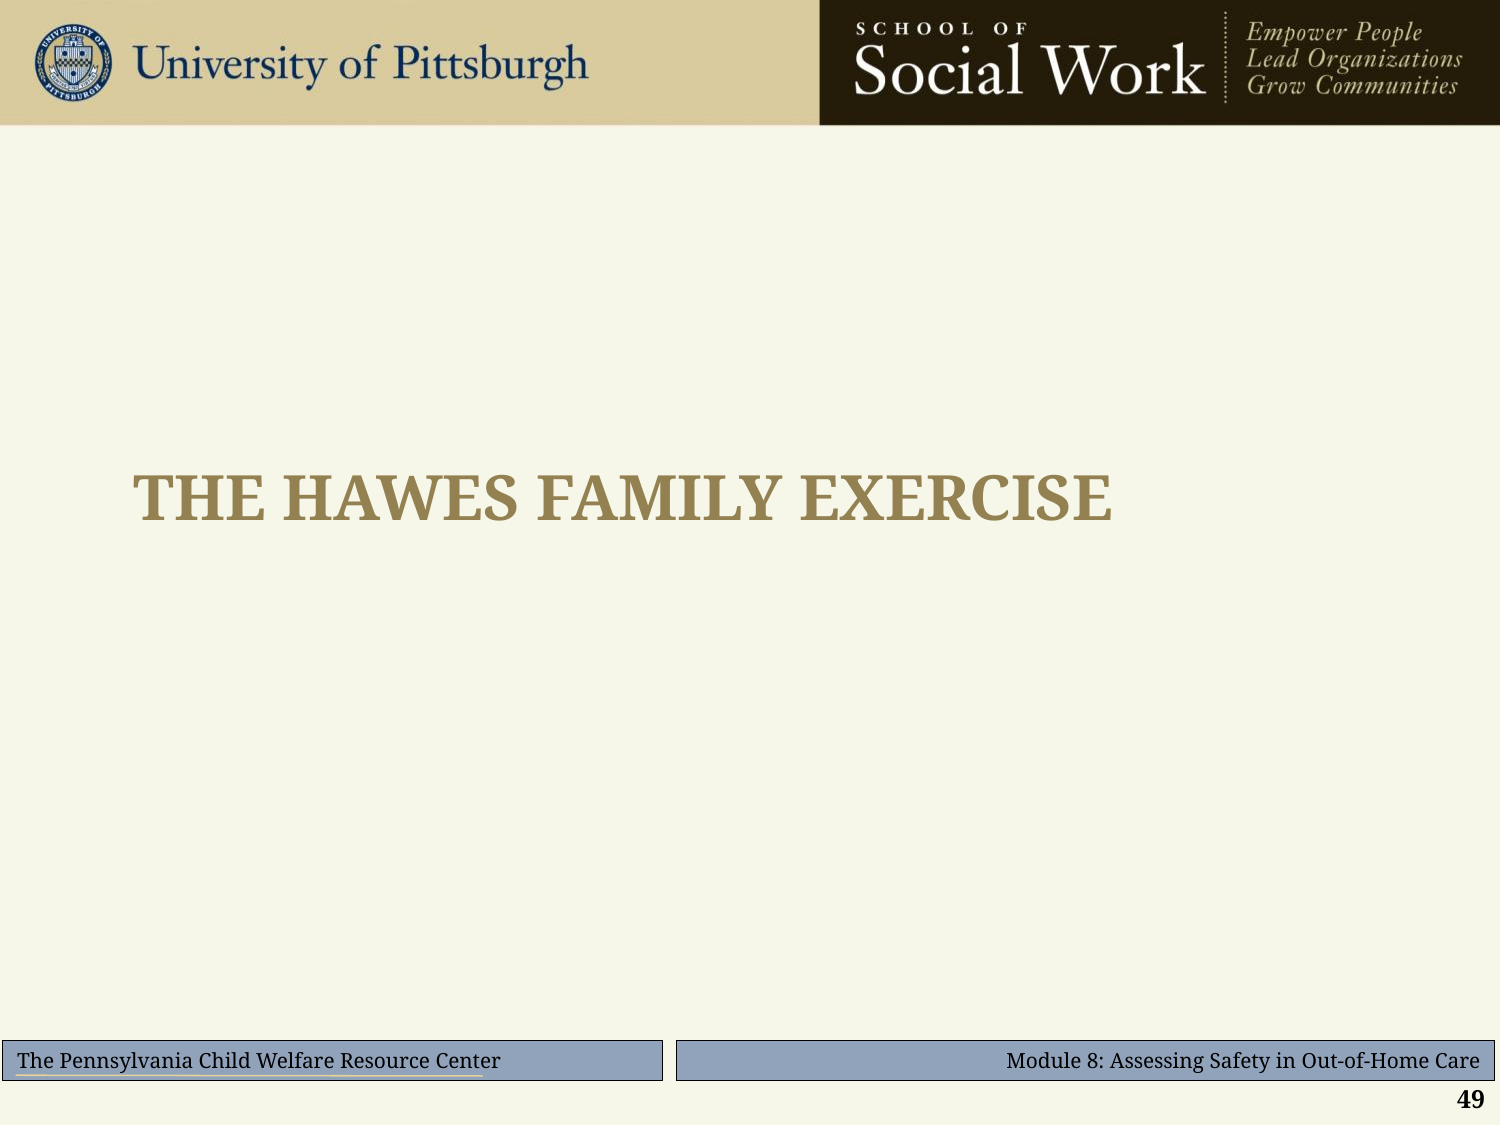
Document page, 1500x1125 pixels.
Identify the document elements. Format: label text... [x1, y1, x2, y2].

picture [0, 0, 1500, 1125]
title The Hawes Family Exercise [118, 414, 1394, 576]
slide_number 49 [1332, 1085, 1500, 1117]
